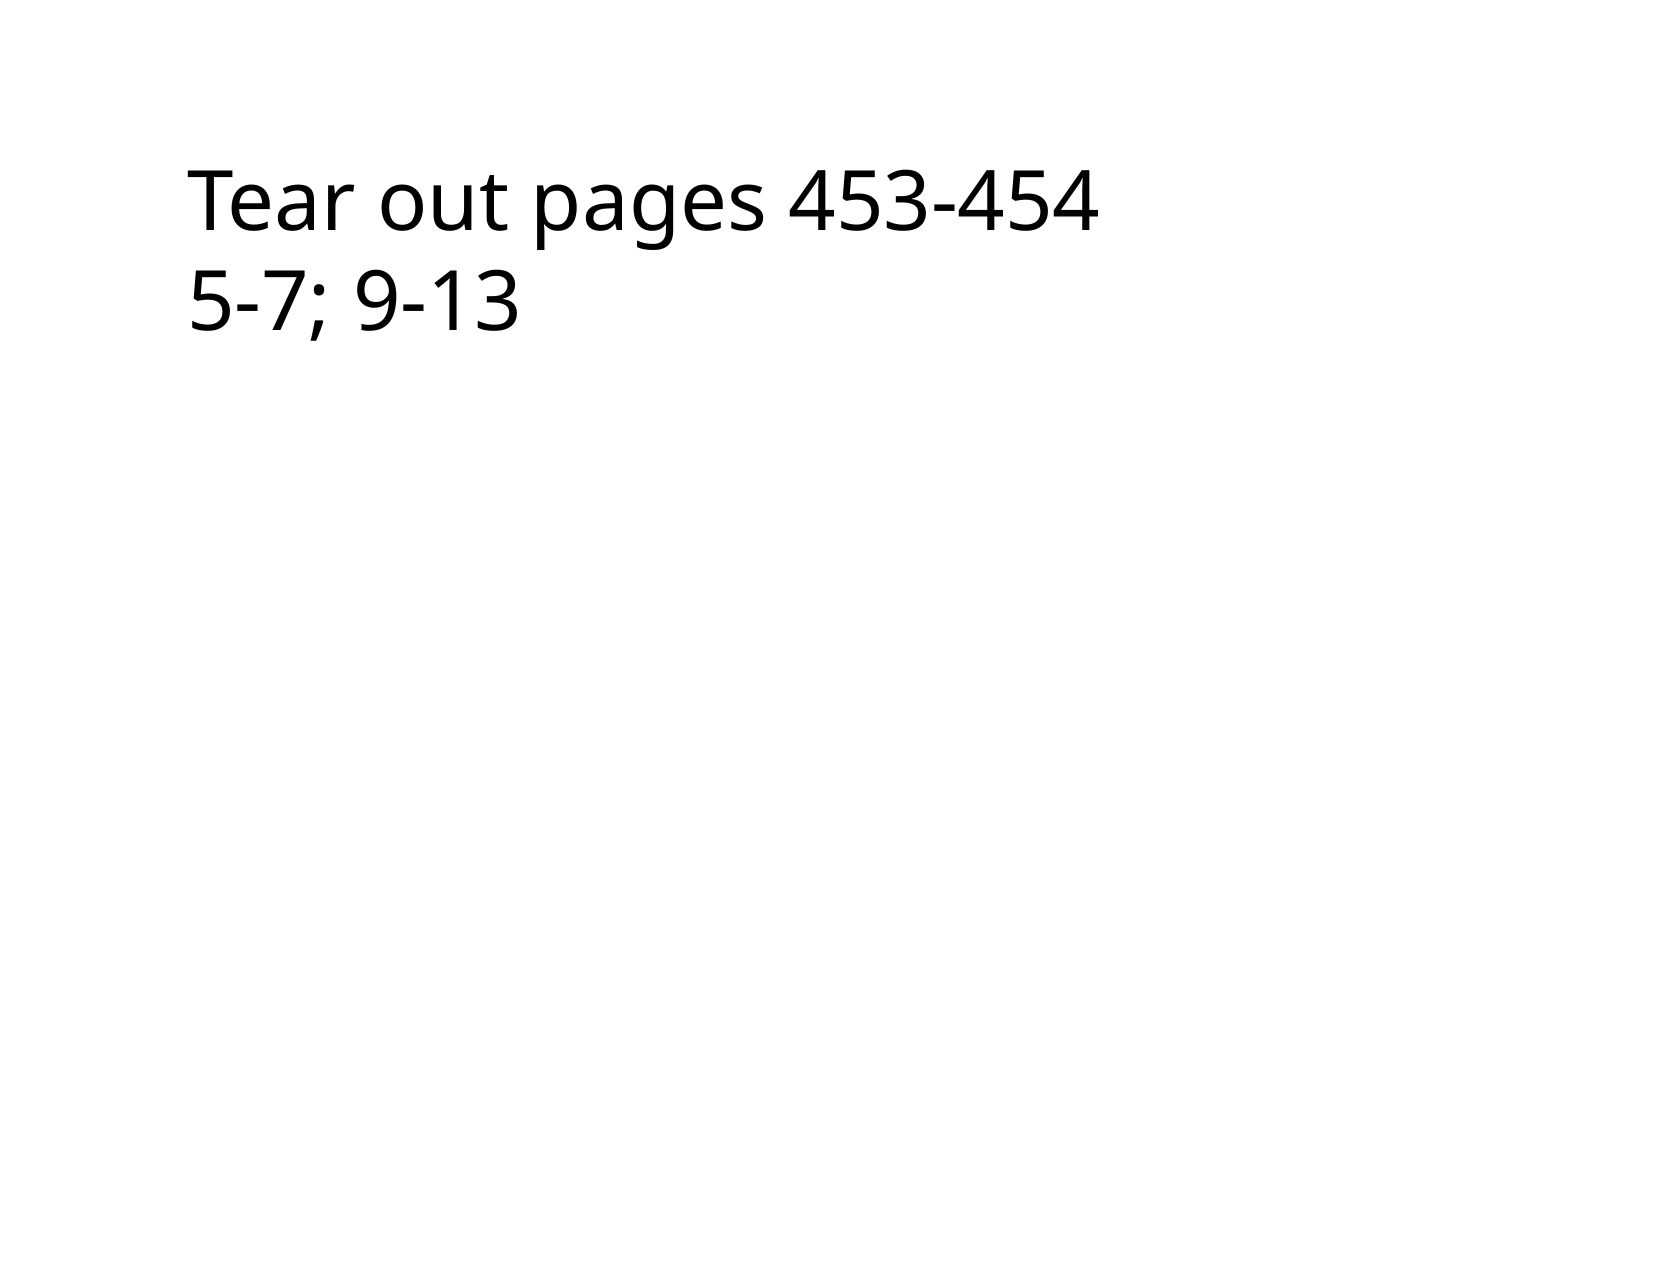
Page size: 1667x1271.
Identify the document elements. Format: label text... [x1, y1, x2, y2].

text_box Tear out pages 453-454 5-7; 9-13 [172, 139, 1167, 355]
